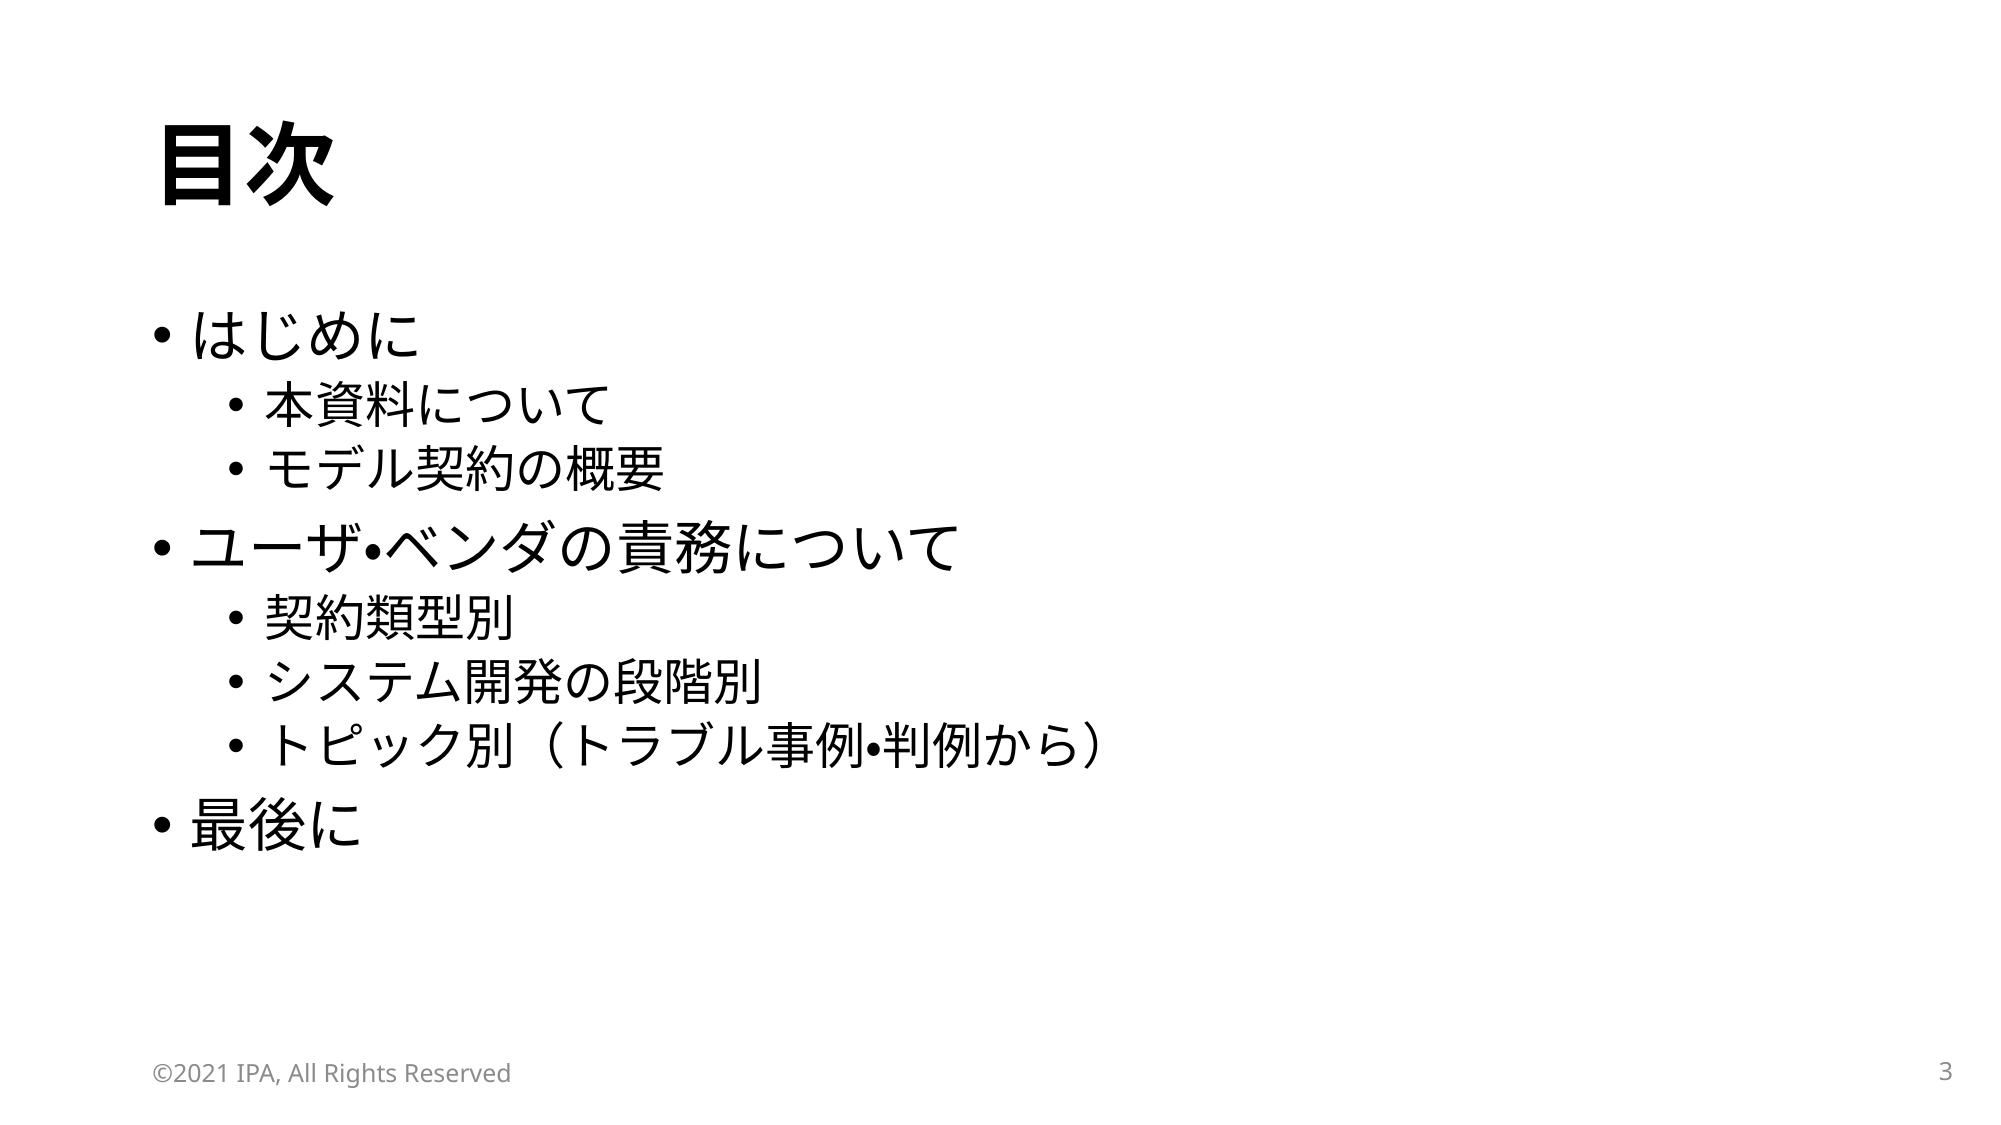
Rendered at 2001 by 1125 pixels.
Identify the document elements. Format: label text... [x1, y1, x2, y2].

list はじめに 本資料について モデル契約の概要 ユーザ・ベンダの責務について 契約類型別 システム開発の段階別 トピック別（トラブル事例・判例から） 最後に [137, 299, 1863, 1014]
title 目次 [137, 59, 1863, 278]
slide_number 2 [1517, 1042, 1968, 1103]
slide_number ©2021 IPA, All Rights Reserved [137, 1042, 588, 1103]
